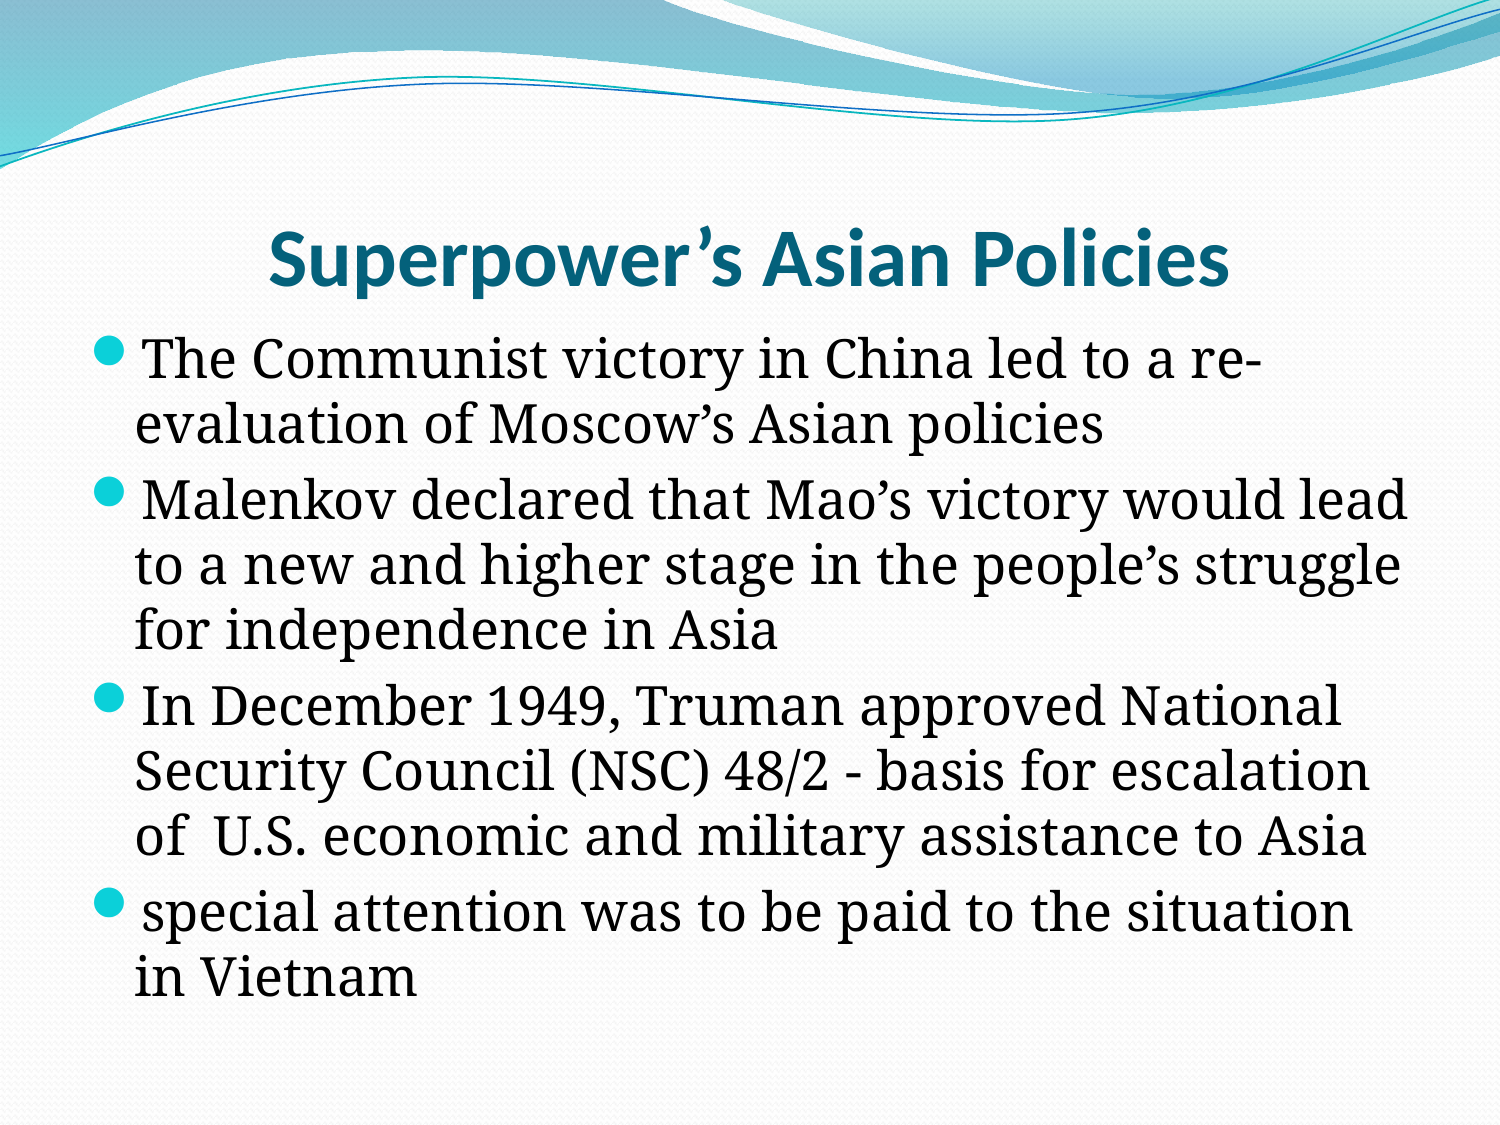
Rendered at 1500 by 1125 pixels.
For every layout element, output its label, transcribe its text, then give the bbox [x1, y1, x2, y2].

title Superpower’s Asian Policies [75, 115, 1425, 303]
list The Communist victory in China led to a re-evaluation of Moscow’s Asian policies Malenkov declared that Mao’s victory would lead to a new and higher stage in the people’s struggle for independence in Asia In December 1949, Truman approved National Security Council (NSC) 48/2 - basis for escalation of U.S. economic and military assistance to Asia special attention was to be paid to the situation in Vietnam [75, 317, 1425, 1038]
